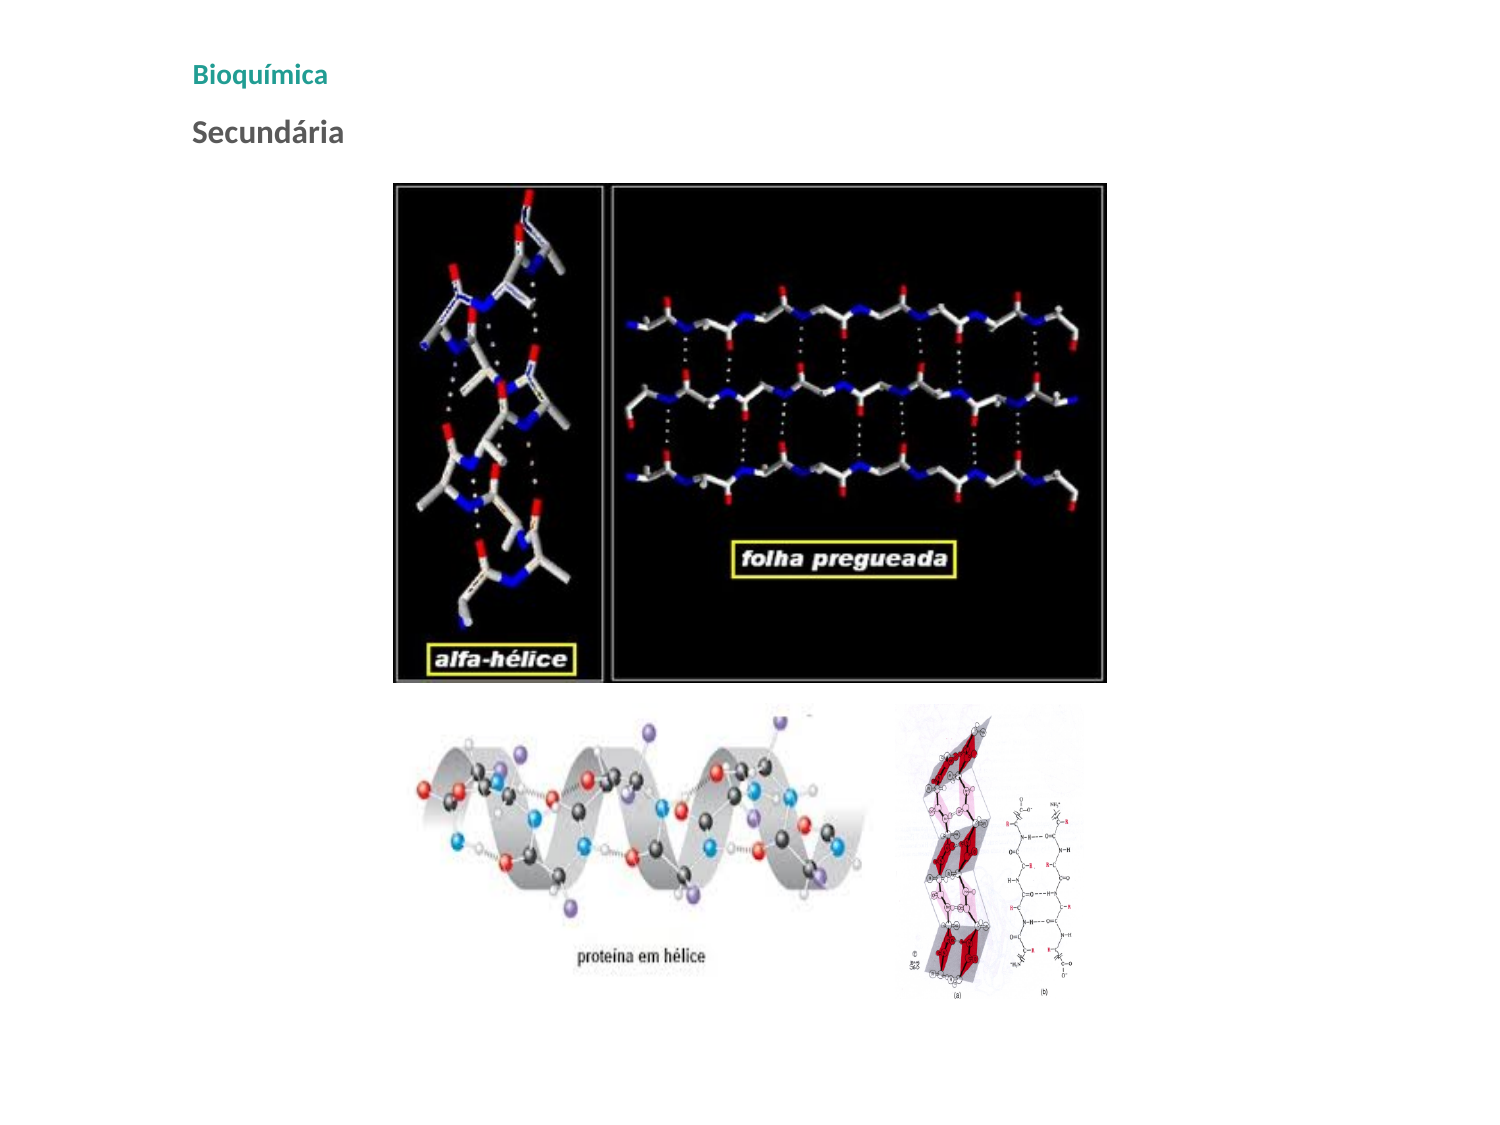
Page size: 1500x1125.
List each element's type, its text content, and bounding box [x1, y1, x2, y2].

picture [392, 703, 1084, 1003]
picture [392, 183, 1108, 683]
text_box Secundária [177, 103, 1280, 158]
text_box Bioquímica [177, 48, 344, 99]
